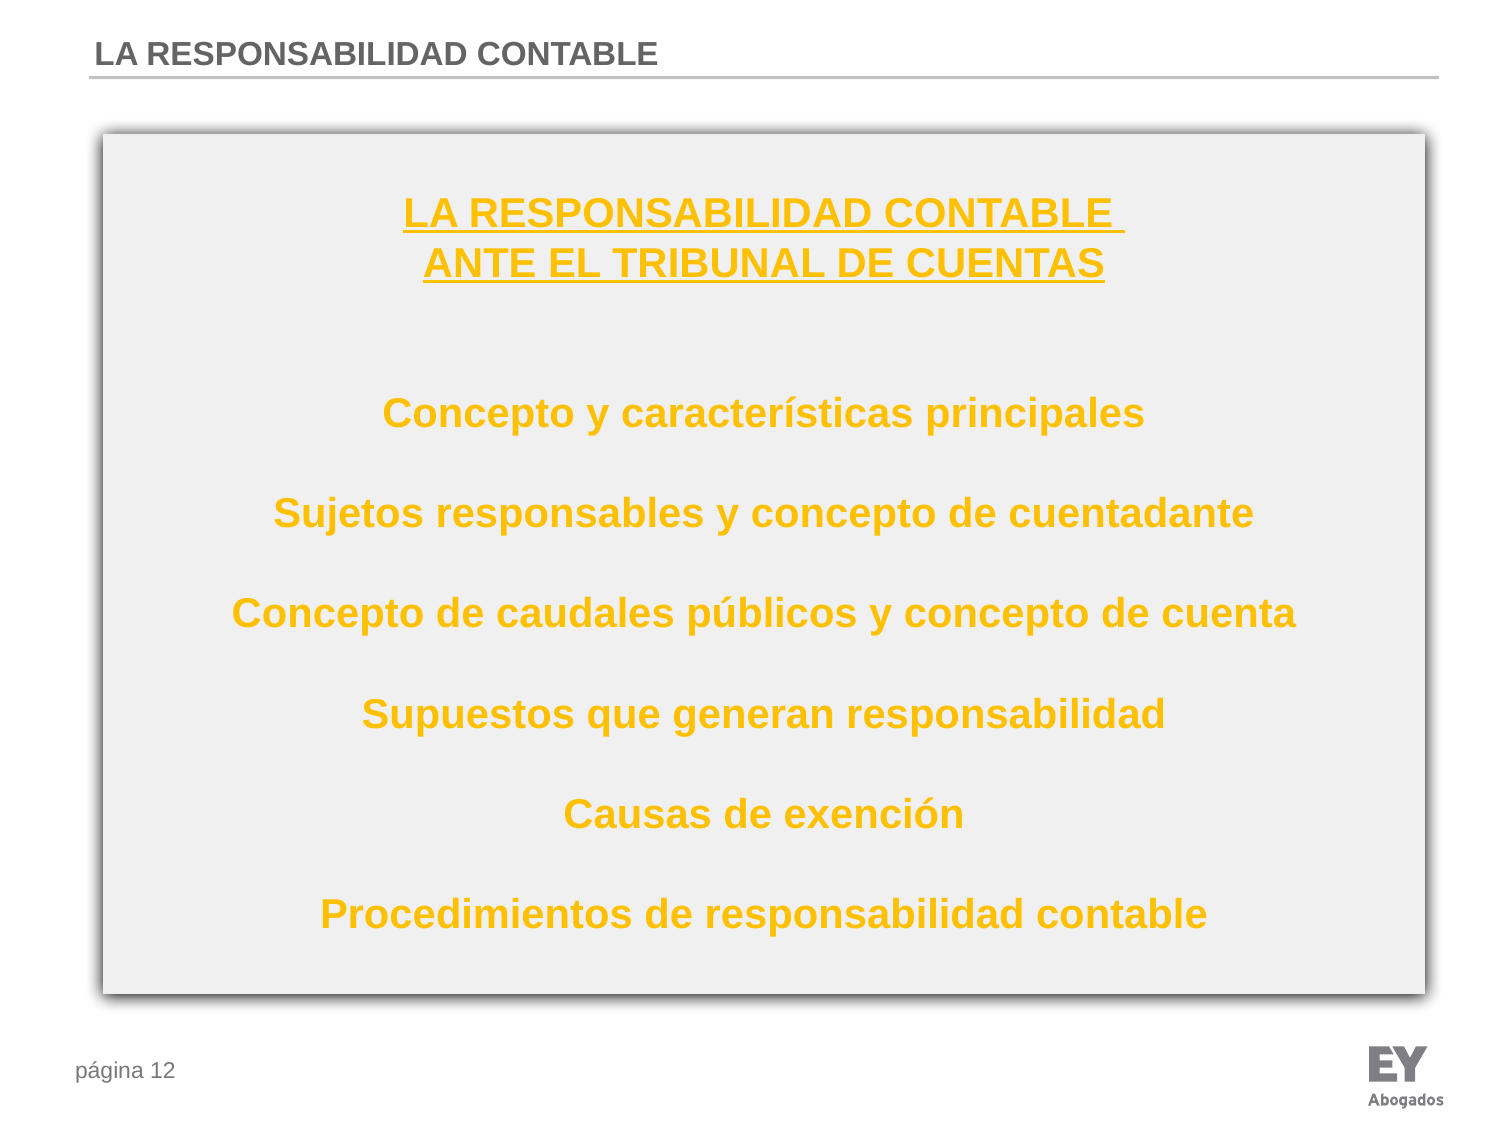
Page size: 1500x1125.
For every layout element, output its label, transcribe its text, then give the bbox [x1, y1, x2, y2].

text_box LA RESPONSABILIDAD CONTABLE [79, 24, 675, 80]
text_box LA RESPONSABILIDAD CONTABLE ANTE EL TRIBUNAL DE CUENTAS Concepto y características principales Sujetos responsables y concepto de cuentadante Concepto de caudales públicos y concepto de cuenta Supuestos que generan responsabilidad Causas de exención Procedimientos de responsabilidad contable [101, 132, 1427, 996]
